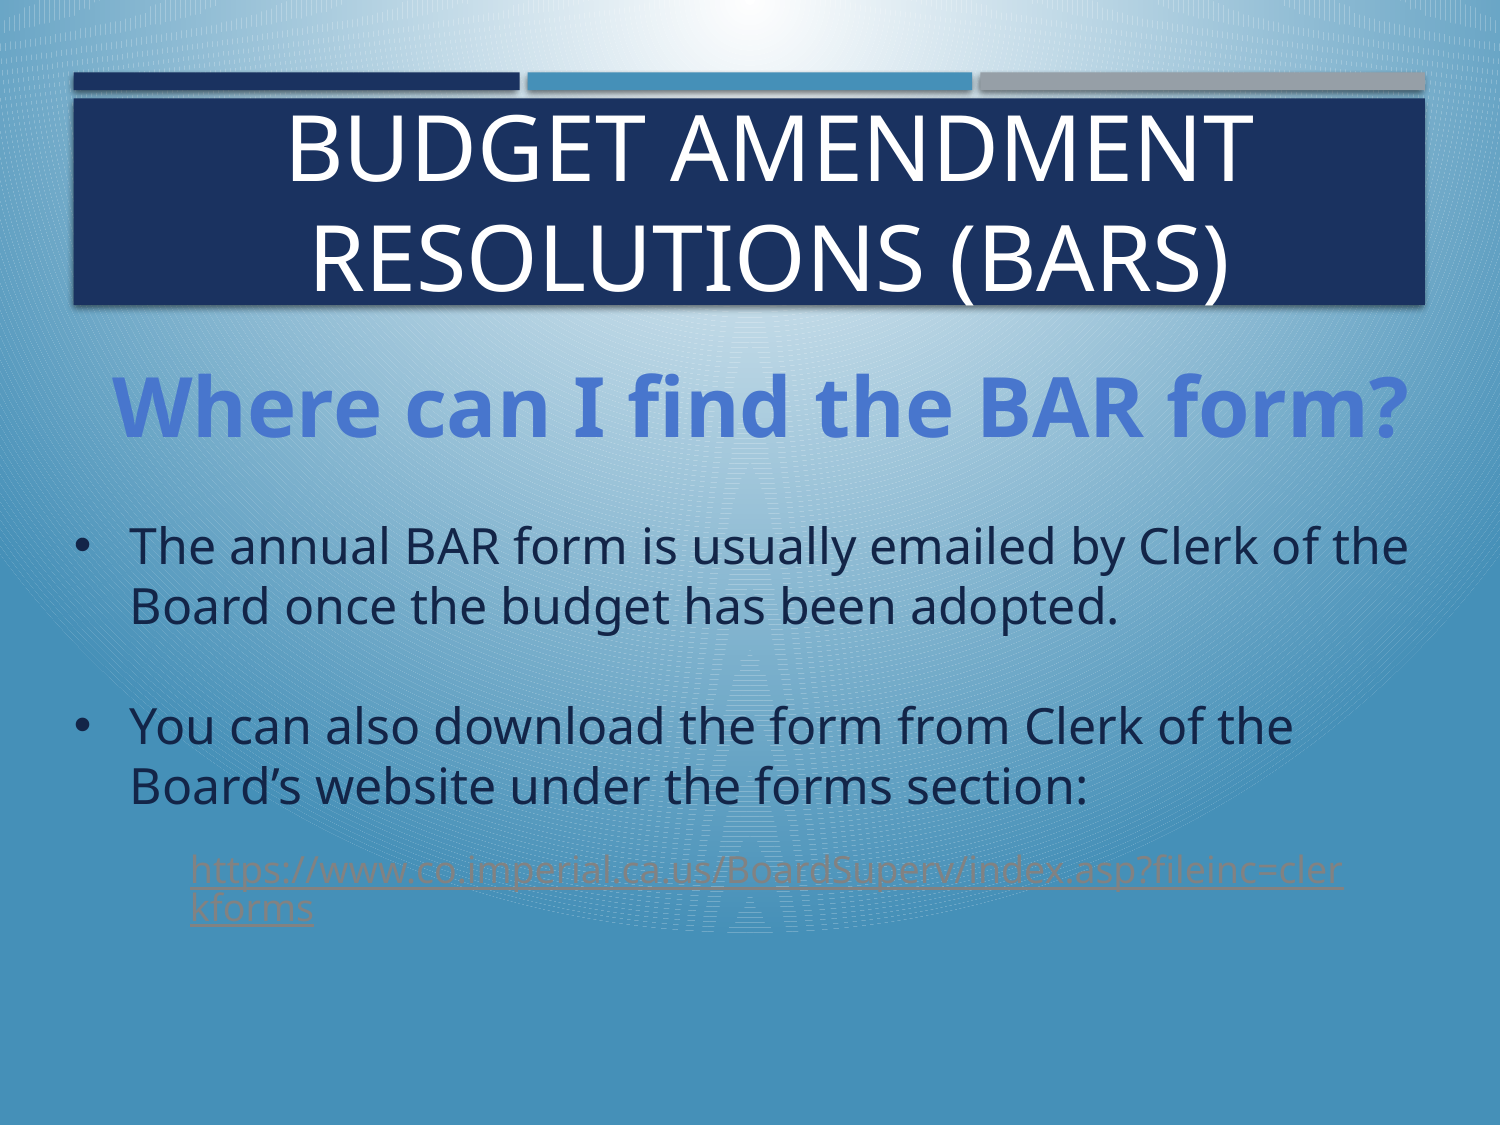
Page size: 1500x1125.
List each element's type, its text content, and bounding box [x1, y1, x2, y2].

title Budget Amendment Resolutions (BARs) [39, 90, 1500, 317]
text_box Where can I find the BAR form? The annual BAR form is usually emailed by Clerk of the Board once the budget has been adopted. You can also download the form from Clerk of the Board’s website under the forms section: [58, 346, 1464, 1042]
text_box https://www.co.imperial.ca.us/BoardSuperv/index.asp?fileinc=clerkforms [175, 838, 1365, 905]
